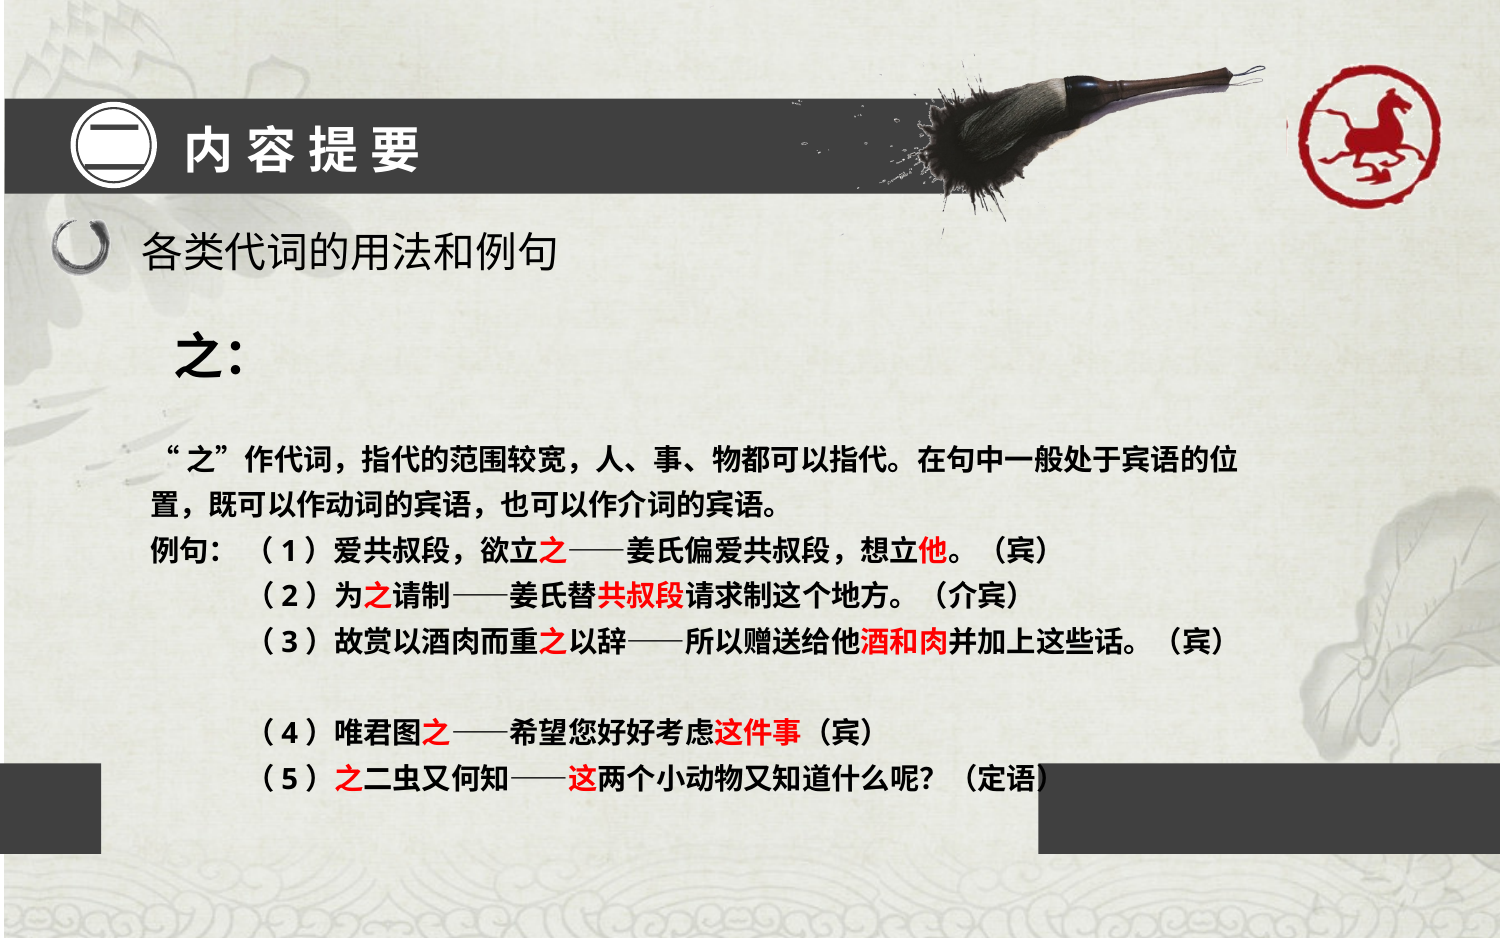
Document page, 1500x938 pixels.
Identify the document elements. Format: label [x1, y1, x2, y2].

picture [4, 0, 1500, 938]
text_box [0, 762, 4, 855]
